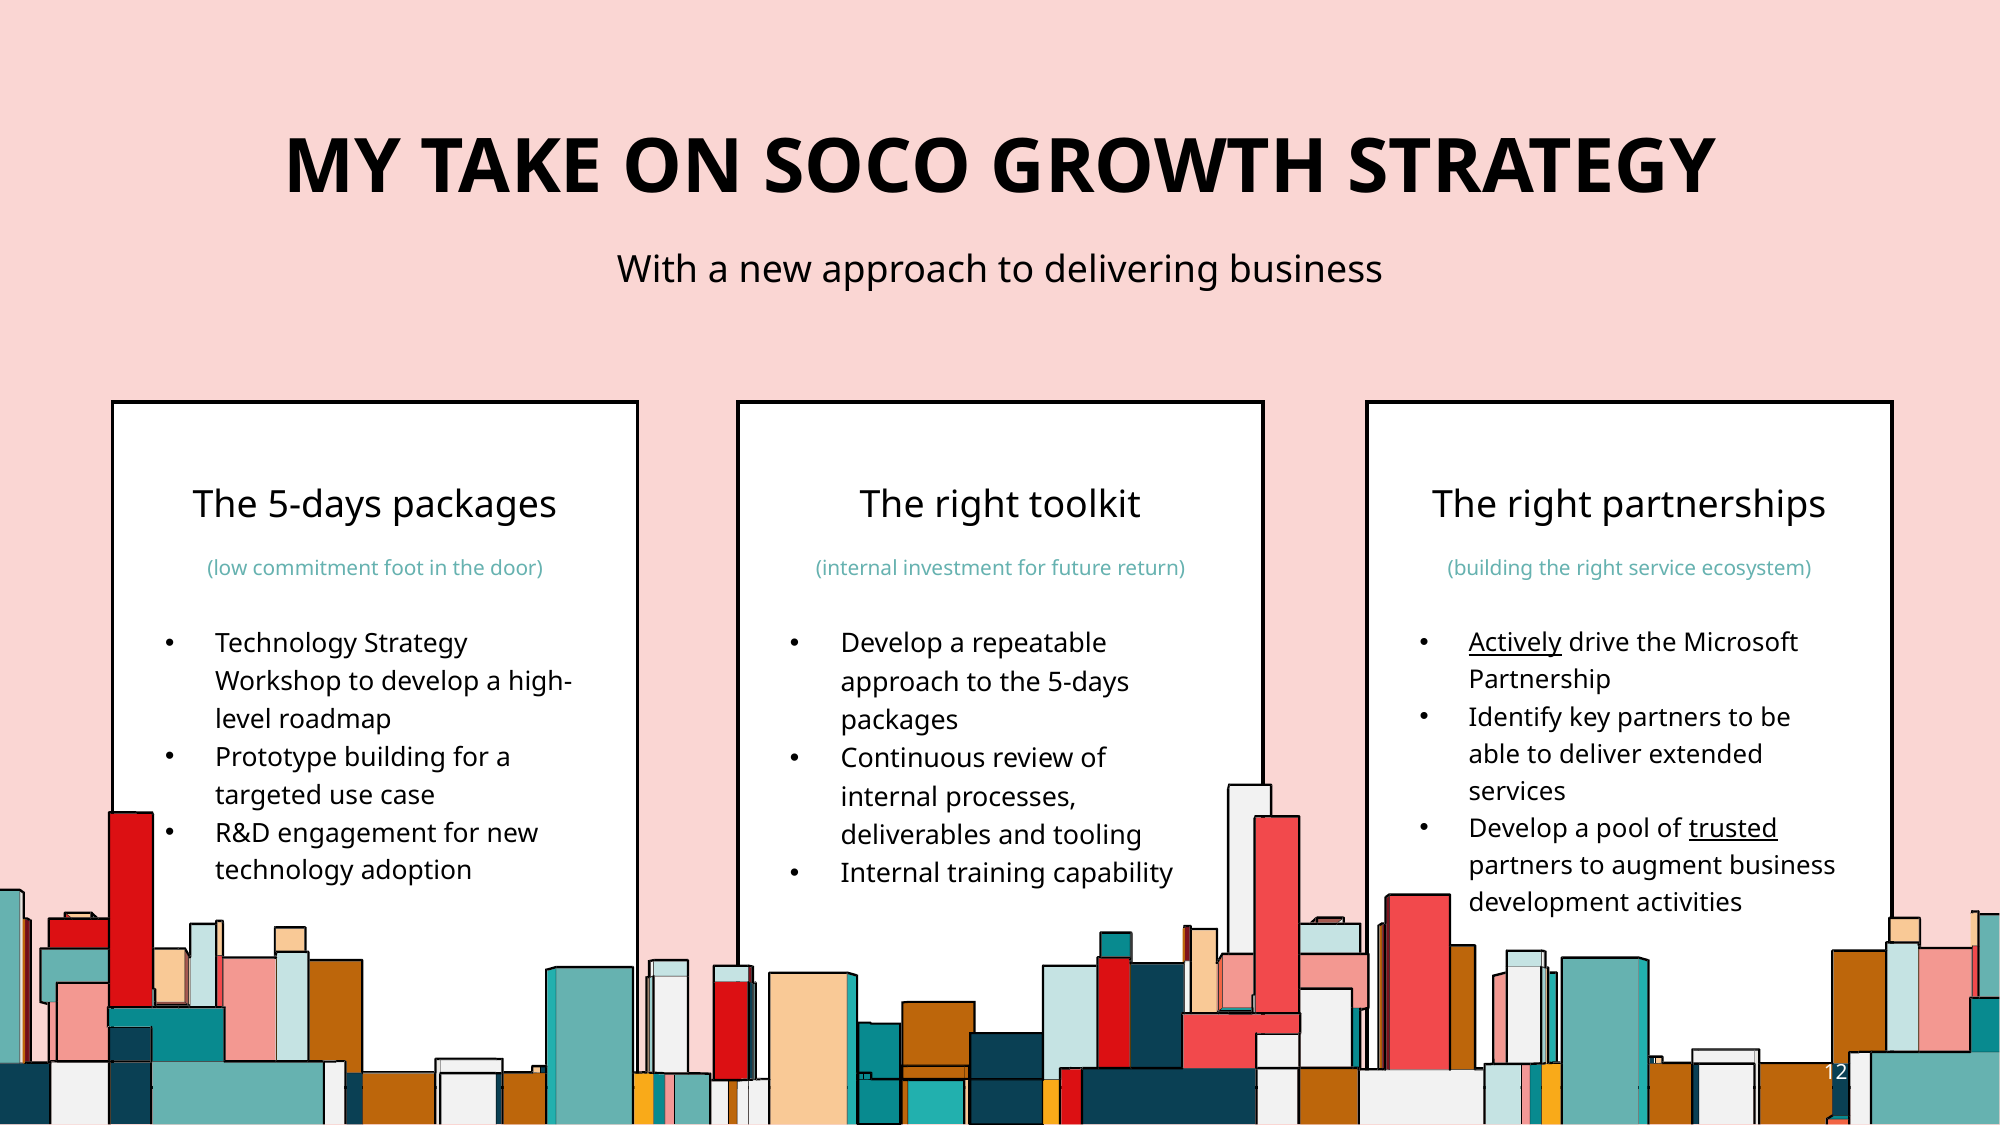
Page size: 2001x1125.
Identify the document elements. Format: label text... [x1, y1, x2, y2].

list The right partnerships (building the right service ecosystem) [1365, 400, 1894, 825]
list The 5-days packages (low commitment foot in the door) [111, 400, 639, 825]
list Actively drive the Microsoft Partnership Identify key partners to be able to deliver extended services Develop a pool of trusted partners to augment business development activities [1404, 612, 1855, 933]
list With a new approach to delivering business [258, 228, 1743, 293]
list The right toolkit (internal investment for future return) [736, 400, 1265, 825]
list Technology Strategy Workshop to develop a high-level roadmap Prototype building for a targeted use case R&D engagement for new technology adoption [150, 612, 600, 896]
slide_number 12 [1412, 1042, 1863, 1103]
list Develop a repeatable approach to the 5-days packages Continuous review of internal processes, deliverables and tooling Internal training capability [774, 612, 1225, 897]
title My take on SOCO GROWTH STRATEGY [257, 115, 1743, 221]
